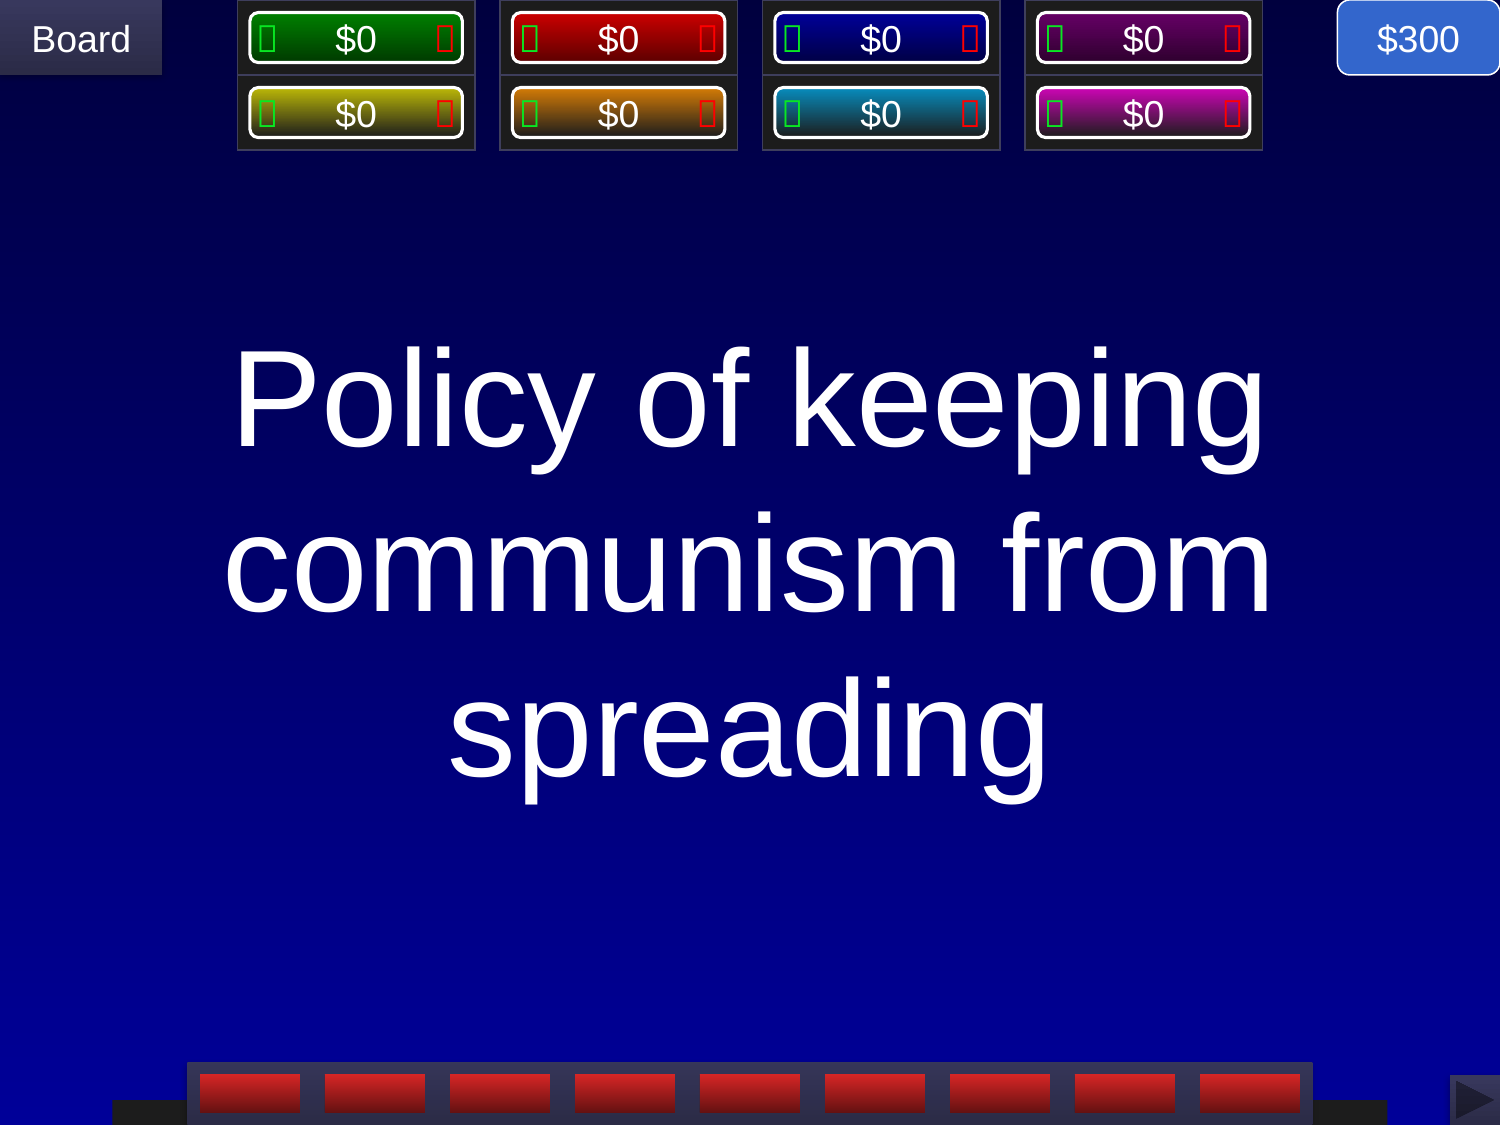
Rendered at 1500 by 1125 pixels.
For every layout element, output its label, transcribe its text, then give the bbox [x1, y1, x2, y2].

title Policy of keeping communism from spreading [112, 125, 1388, 988]
text_box $300 [1337, 0, 1500, 75]
